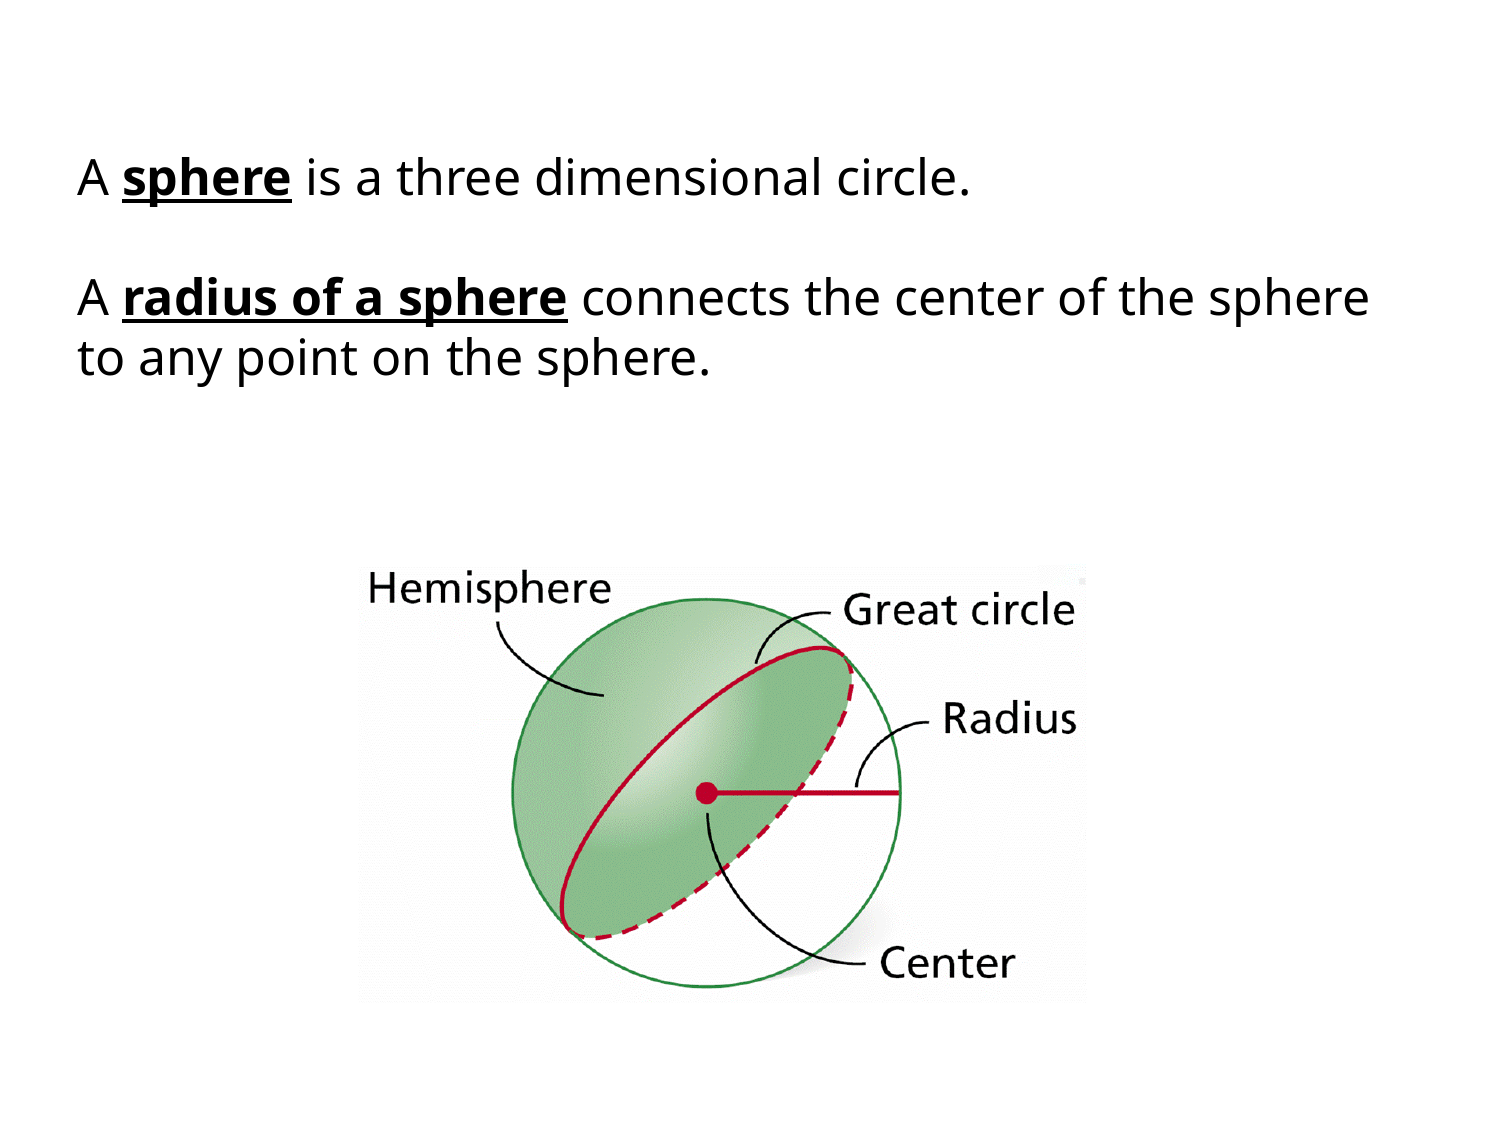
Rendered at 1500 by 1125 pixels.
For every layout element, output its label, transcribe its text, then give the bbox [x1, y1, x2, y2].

text_box A sphere is a three dimensional circle. A radius of a sphere connects the center of the sphere to any point on the sphere. [62, 137, 1438, 393]
picture [356, 562, 1088, 1003]
